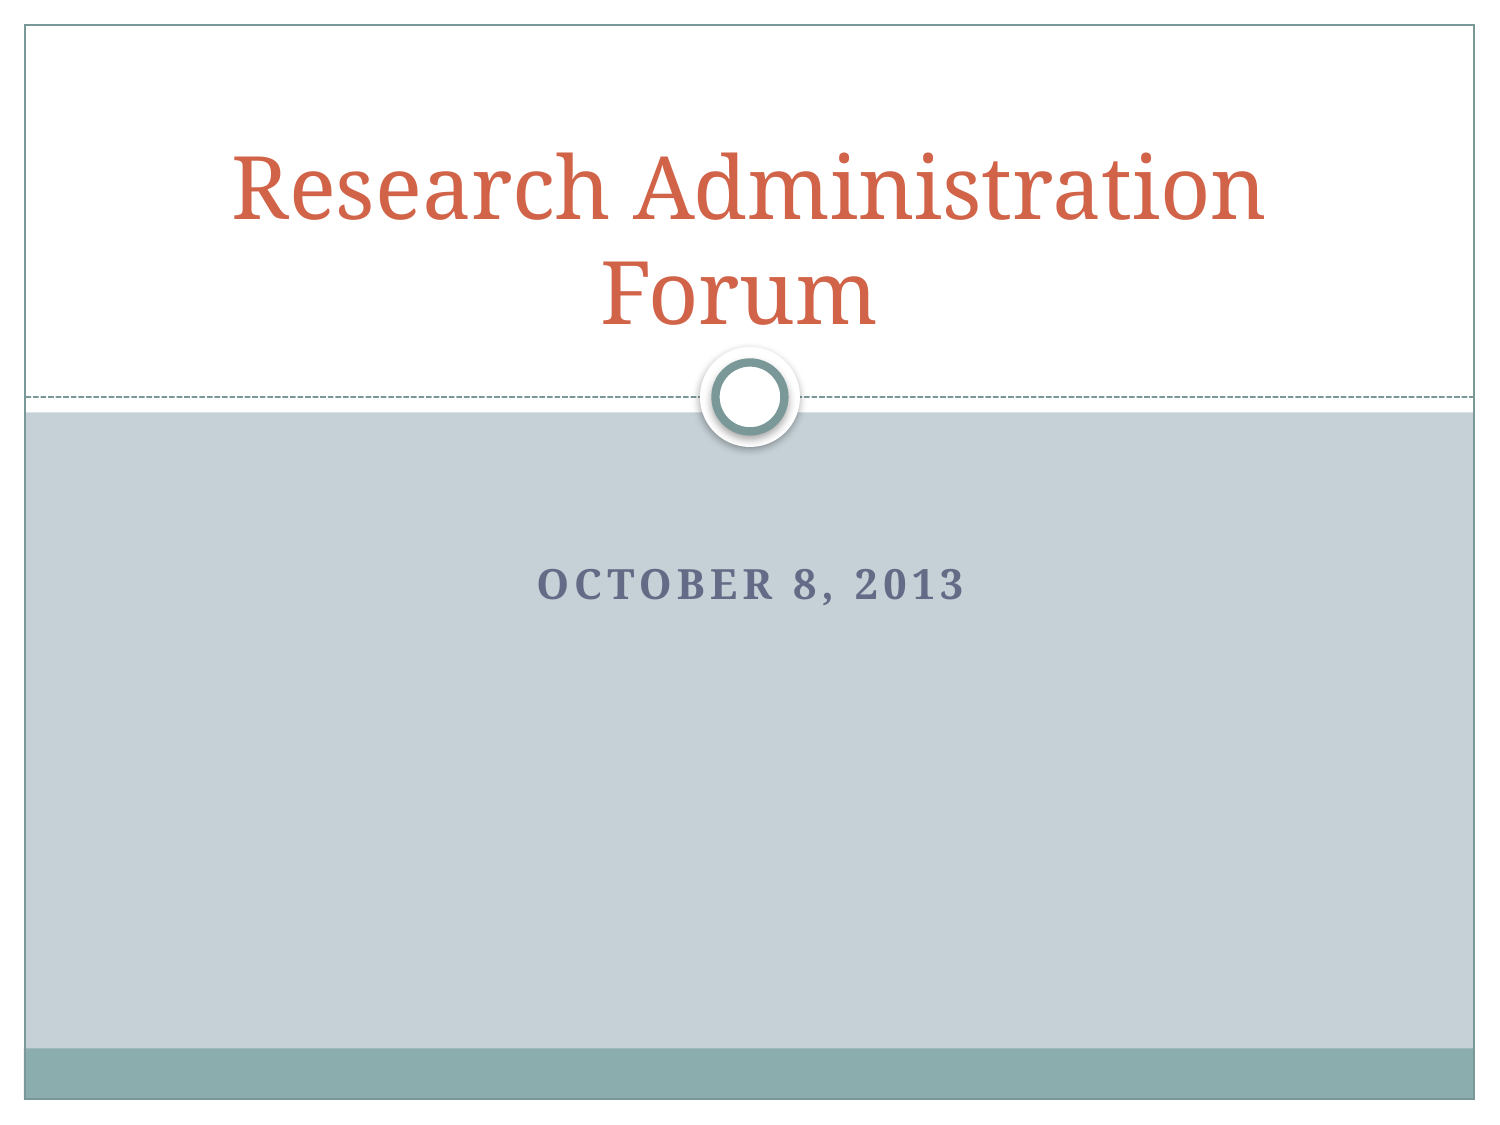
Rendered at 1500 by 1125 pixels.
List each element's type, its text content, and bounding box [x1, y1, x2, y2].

title Research Administration Forum [112, 62, 1388, 350]
subtitle October 8, 2013 [225, 549, 1275, 750]
